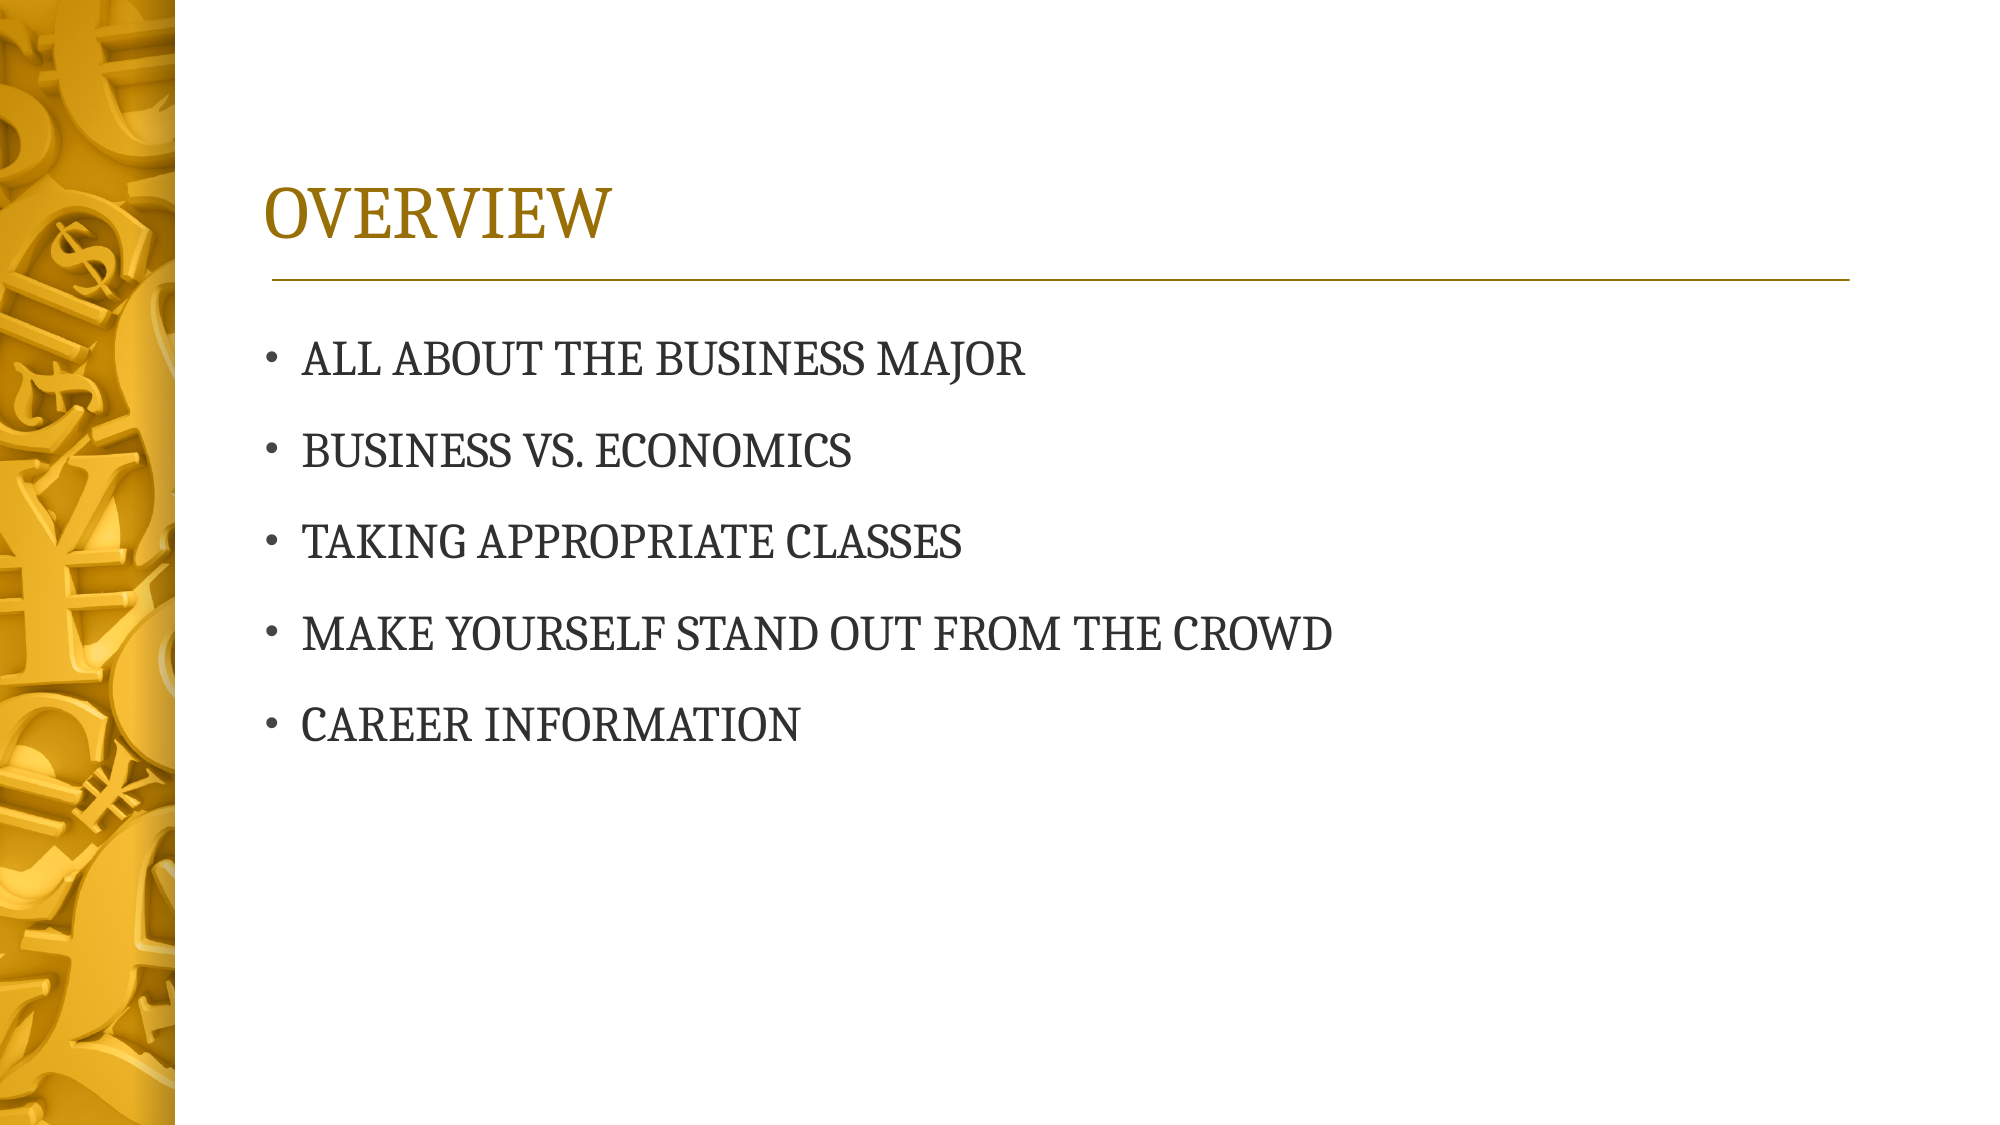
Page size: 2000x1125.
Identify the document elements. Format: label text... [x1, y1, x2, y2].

list ALL ABOUT THE BUSINESS MAJOR BUSINESS VS. ECONOMICS TAKING APPROPRIATE CLASSES MAKE YOURSELF STAND OUT FROM THE CROWD CAREER INFORMATION [249, 324, 1863, 1012]
picture [0, 0, 175, 1125]
title OVERVIEW [249, 62, 1863, 263]
